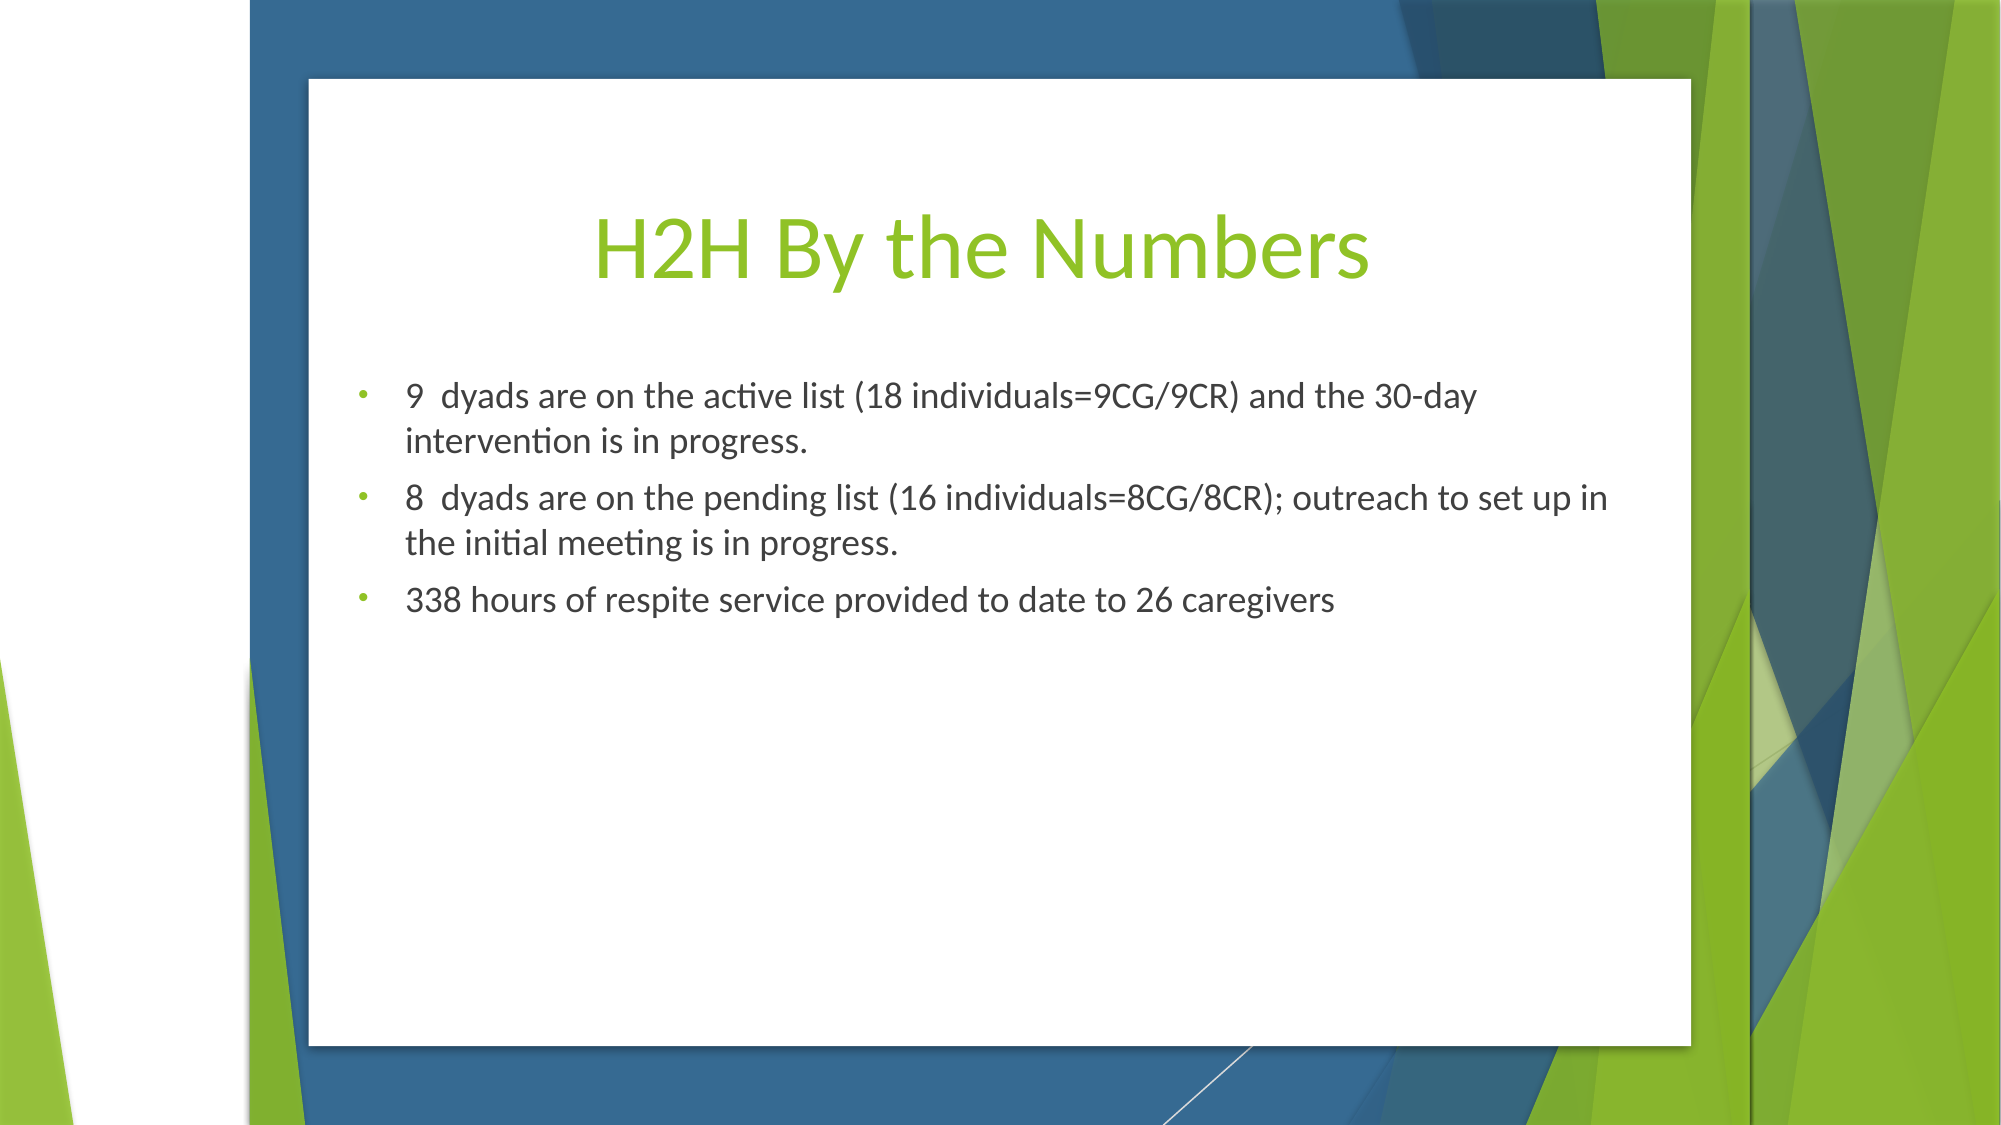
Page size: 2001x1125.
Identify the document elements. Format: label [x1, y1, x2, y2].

text_box [249, 0, 1751, 1125]
